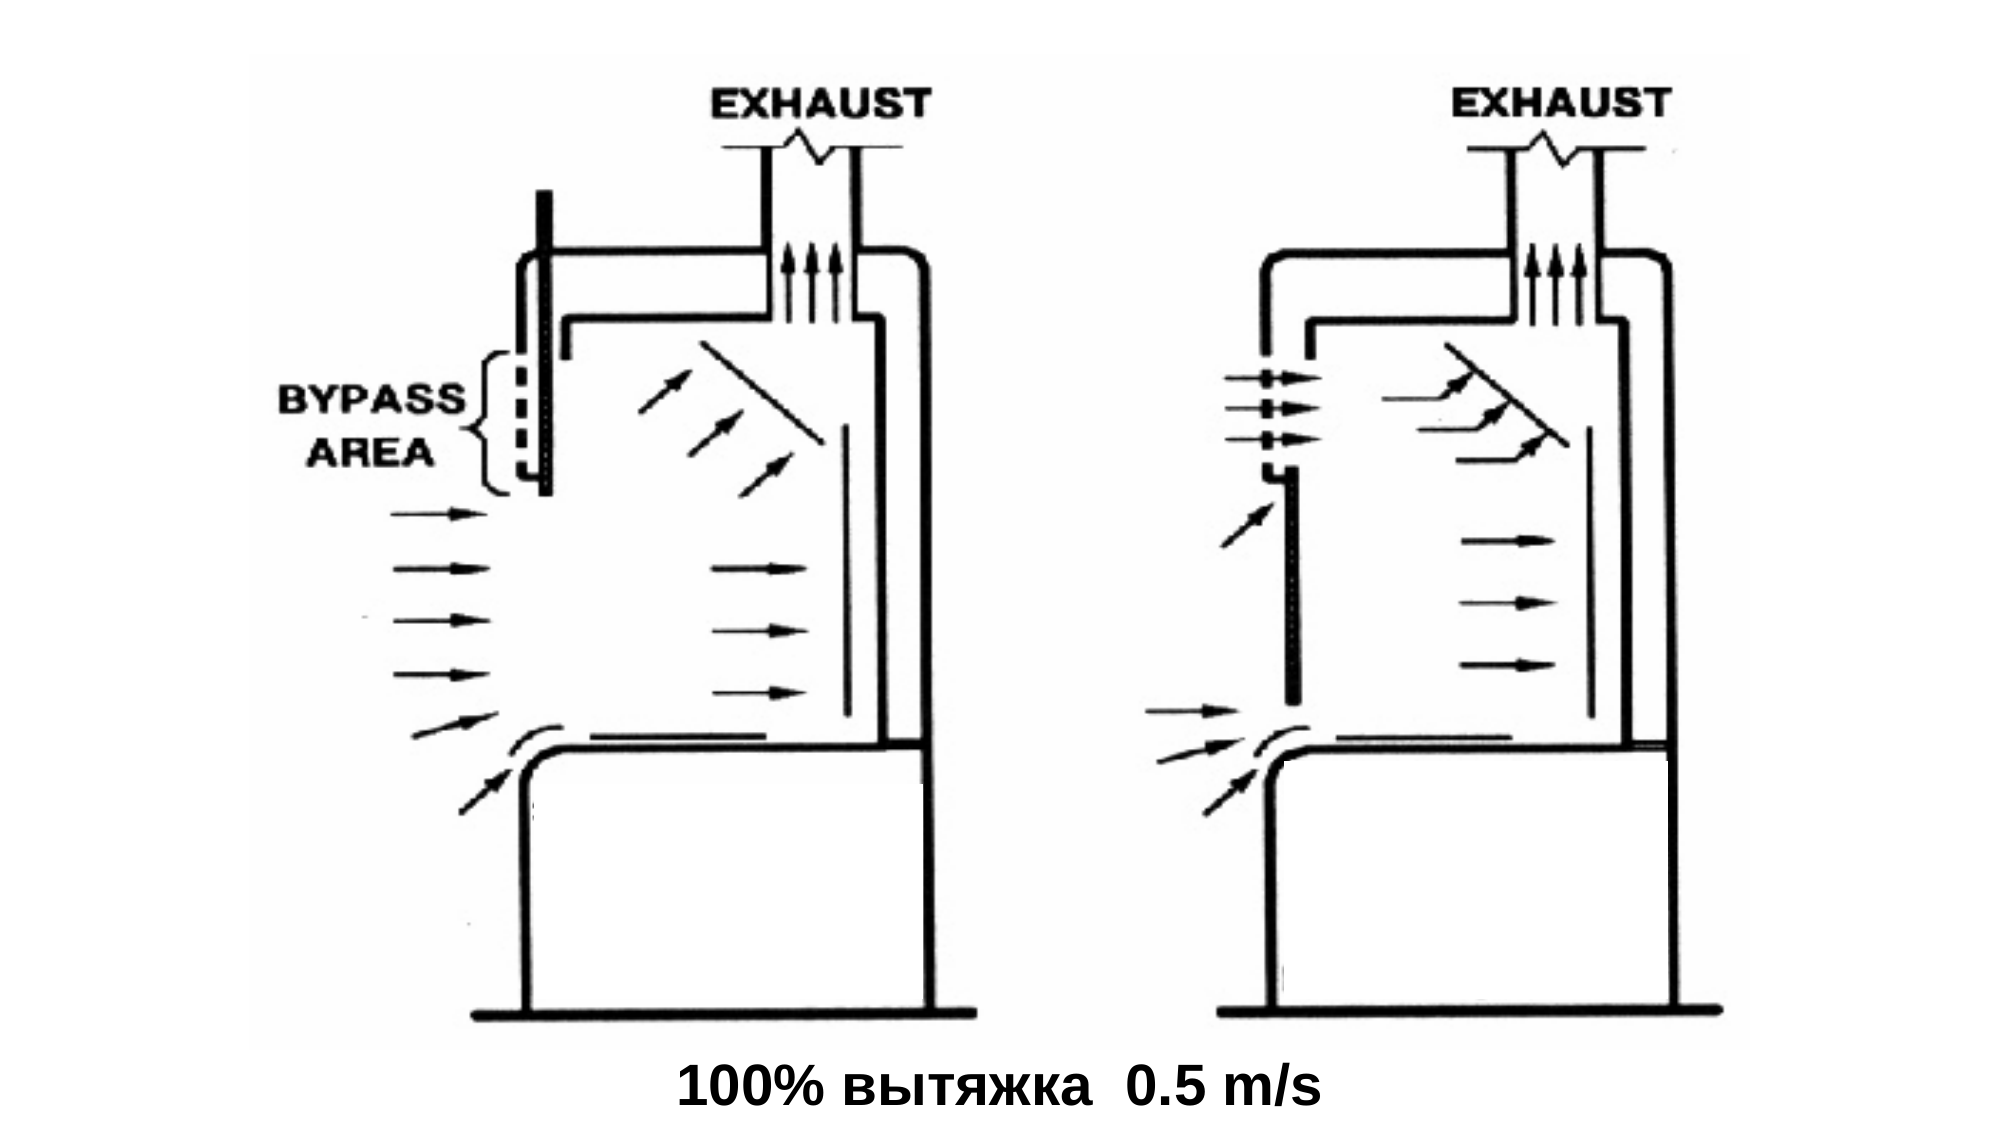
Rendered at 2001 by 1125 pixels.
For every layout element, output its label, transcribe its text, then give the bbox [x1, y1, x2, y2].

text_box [249, 54, 1750, 1050]
text_box 100% вытяжка 0.5 m/s [249, 1050, 1750, 1125]
